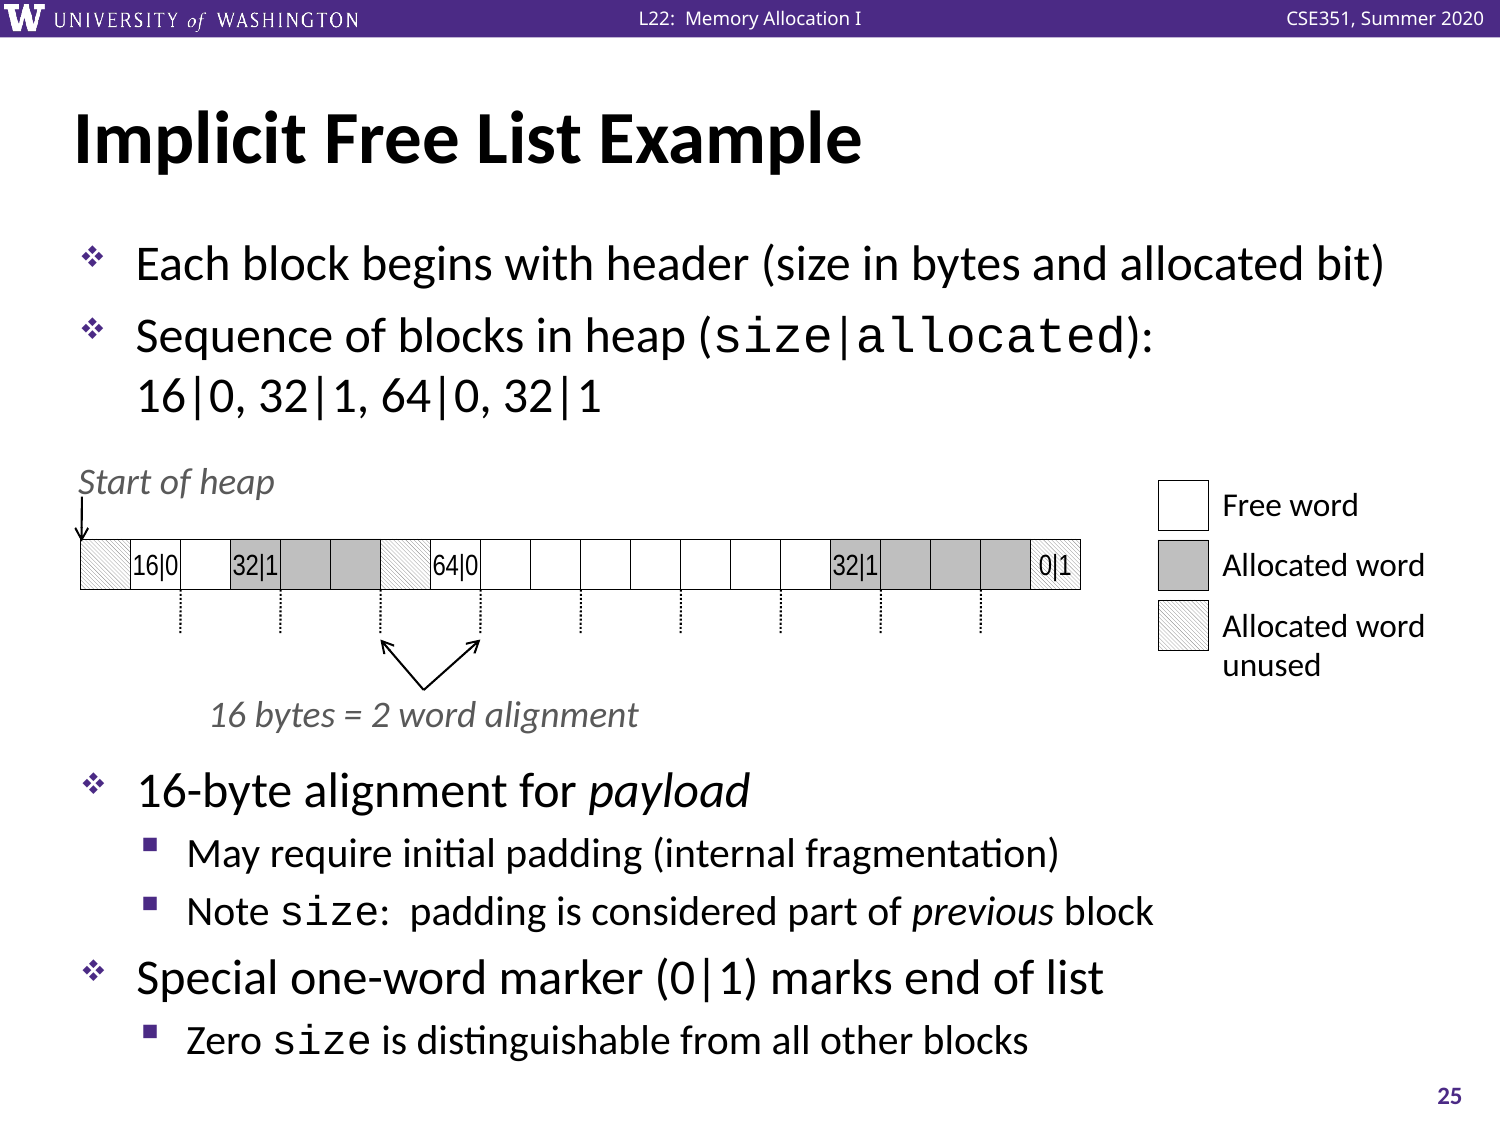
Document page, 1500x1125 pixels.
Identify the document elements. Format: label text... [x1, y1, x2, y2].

list 16-byte alignment for payload May require initial padding (internal fragmentation) Note size: padding is considered part of previous block Special one-word marker (0|1) marks end of list Zero size is distinguishable from all other blocks [64, 749, 1438, 1096]
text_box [61, 449, 1479, 736]
picture [4, 4, 358, 32]
slide_number 25 [1400, 1065, 1500, 1125]
text_box Each block begins with header (size in bytes and allocated bit) Sequence of blocks in heap (size|allocated): 16|0, 32|1, 64|0, 32|1 [64, 223, 1437, 419]
title Implicit Free List Example [58, 71, 1438, 197]
